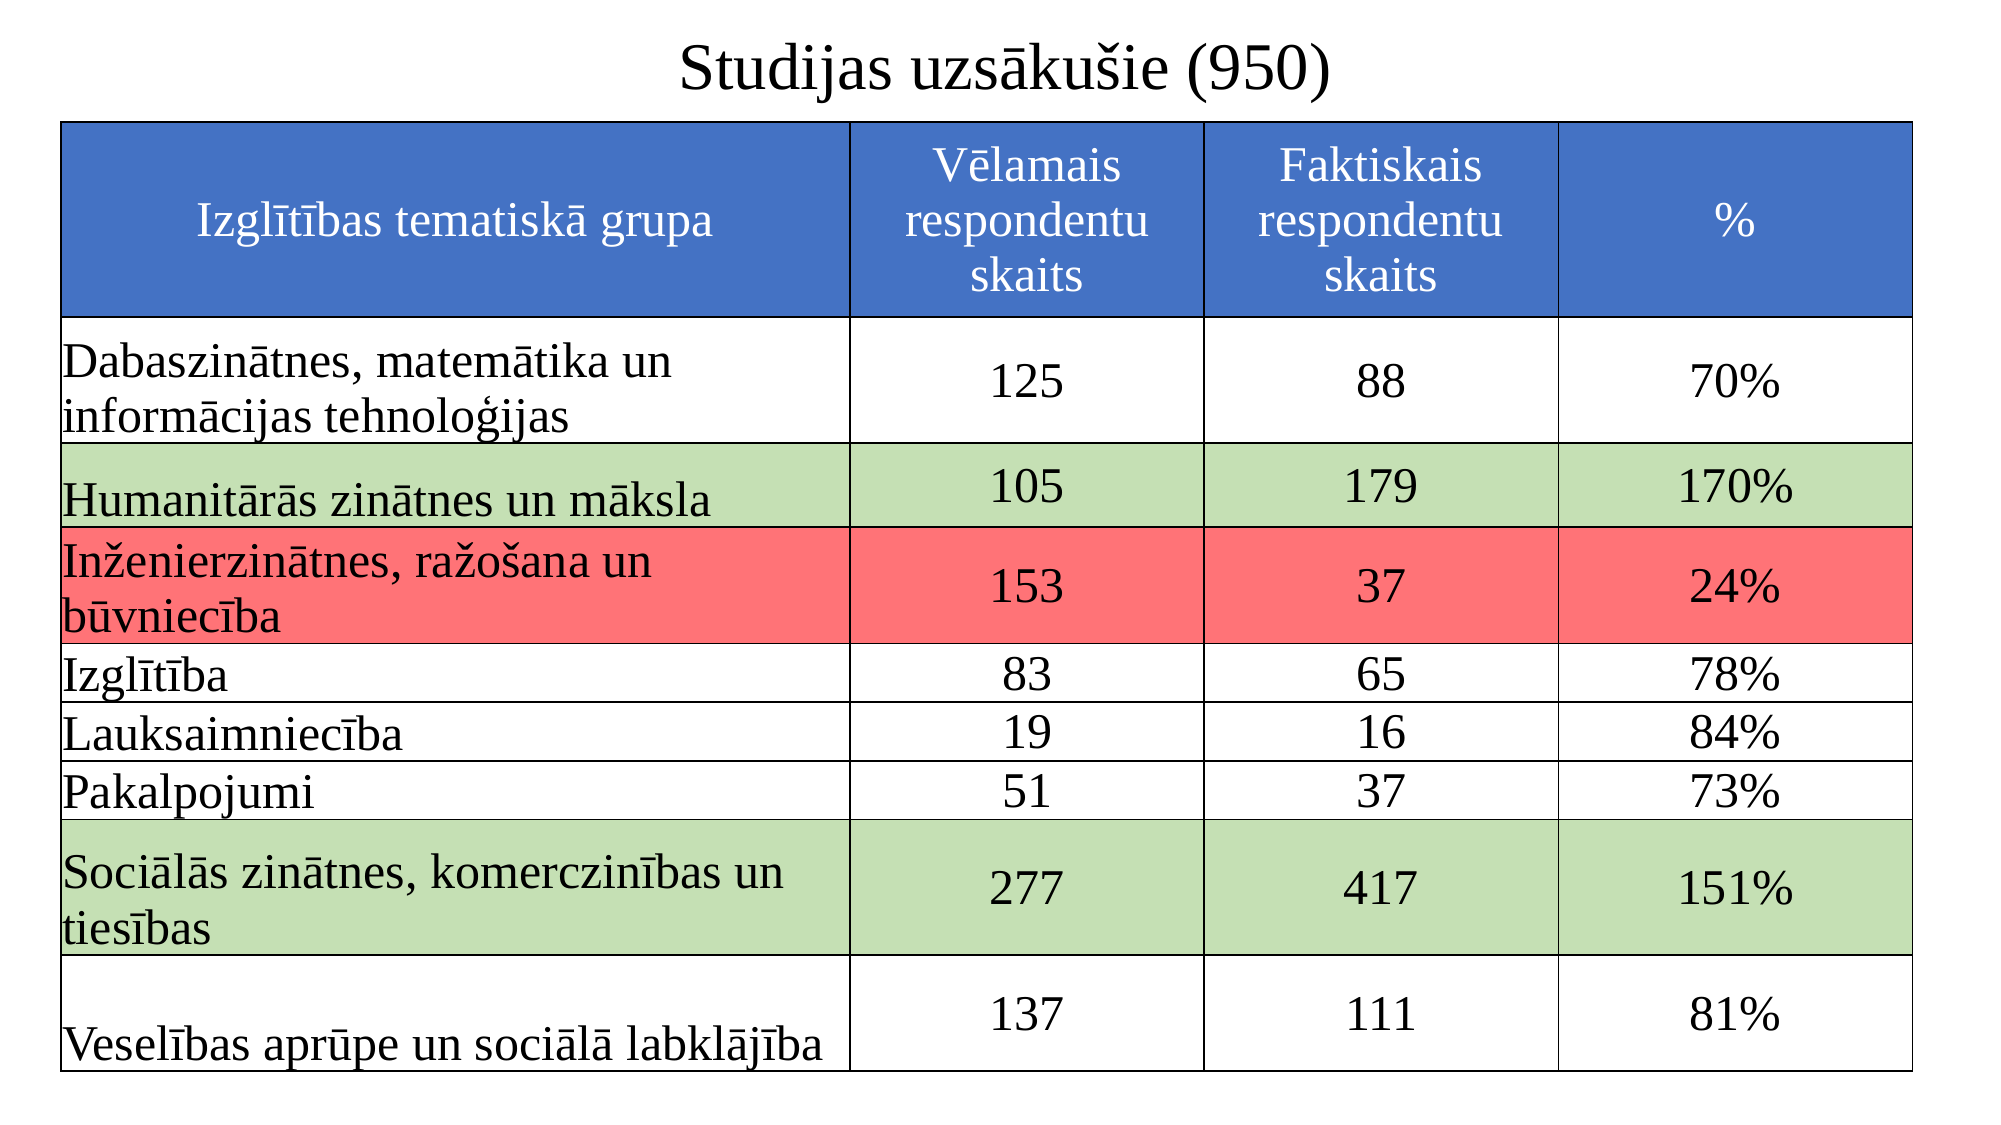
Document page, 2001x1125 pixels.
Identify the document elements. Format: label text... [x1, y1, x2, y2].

table_cell Humanitārās zinātnes un māksla [62, 444, 849, 526]
table_cell 65 [1205, 644, 1558, 701]
table_cell 70% [1559, 318, 1912, 442]
table_header Vēlamais respondentu skaits [851, 123, 1203, 316]
table_cell 105 [851, 444, 1203, 526]
table_cell 16 [1205, 703, 1558, 760]
table_cell 73% [1559, 762, 1912, 819]
table_cell 78% [1559, 644, 1912, 701]
table_cell 19 [851, 703, 1203, 760]
table_cell 277 [851, 820, 1203, 954]
table_cell Lauksaimniecība [62, 703, 849, 760]
table_cell Inženierzinātnes, ražošana un būvniecība [62, 528, 849, 643]
table_cell Pakalpojumi [62, 762, 849, 819]
table_cell 170% [1559, 444, 1912, 526]
table_cell 84% [1559, 703, 1912, 760]
table_cell 51 [851, 762, 1203, 819]
table_cell Veselības aprūpe un sociālā labklājība [62, 956, 849, 1070]
table_cell 88 [1205, 318, 1558, 442]
table_cell Sociālās zinātnes, komerczinības un tiesības [62, 820, 849, 954]
table_cell Izglītība [62, 644, 849, 701]
table_cell 153 [851, 528, 1203, 643]
table_cell 37 [1205, 762, 1558, 819]
table_cell 37 [1205, 528, 1558, 643]
table_cell 137 [851, 956, 1203, 1070]
table_cell 111 [1205, 956, 1558, 1070]
table_header Izglītības tematiskā grupa [62, 123, 849, 316]
table_cell 179 [1205, 444, 1558, 526]
table_cell Dabaszinātnes, matemātika un informācijas tehnoloģijas [62, 318, 849, 442]
table_cell 83 [851, 644, 1203, 701]
table_header % [1559, 123, 1912, 316]
table_cell 417 [1205, 820, 1558, 954]
title Studijas uzsākušie (950) [414, 14, 1597, 121]
table_cell 81% [1559, 956, 1912, 1070]
table_header Faktiskais respondentu skaits [1205, 123, 1558, 316]
table_cell 24% [1559, 528, 1912, 643]
table_cell 151% [1559, 820, 1912, 954]
table_cell 125 [851, 318, 1203, 442]
